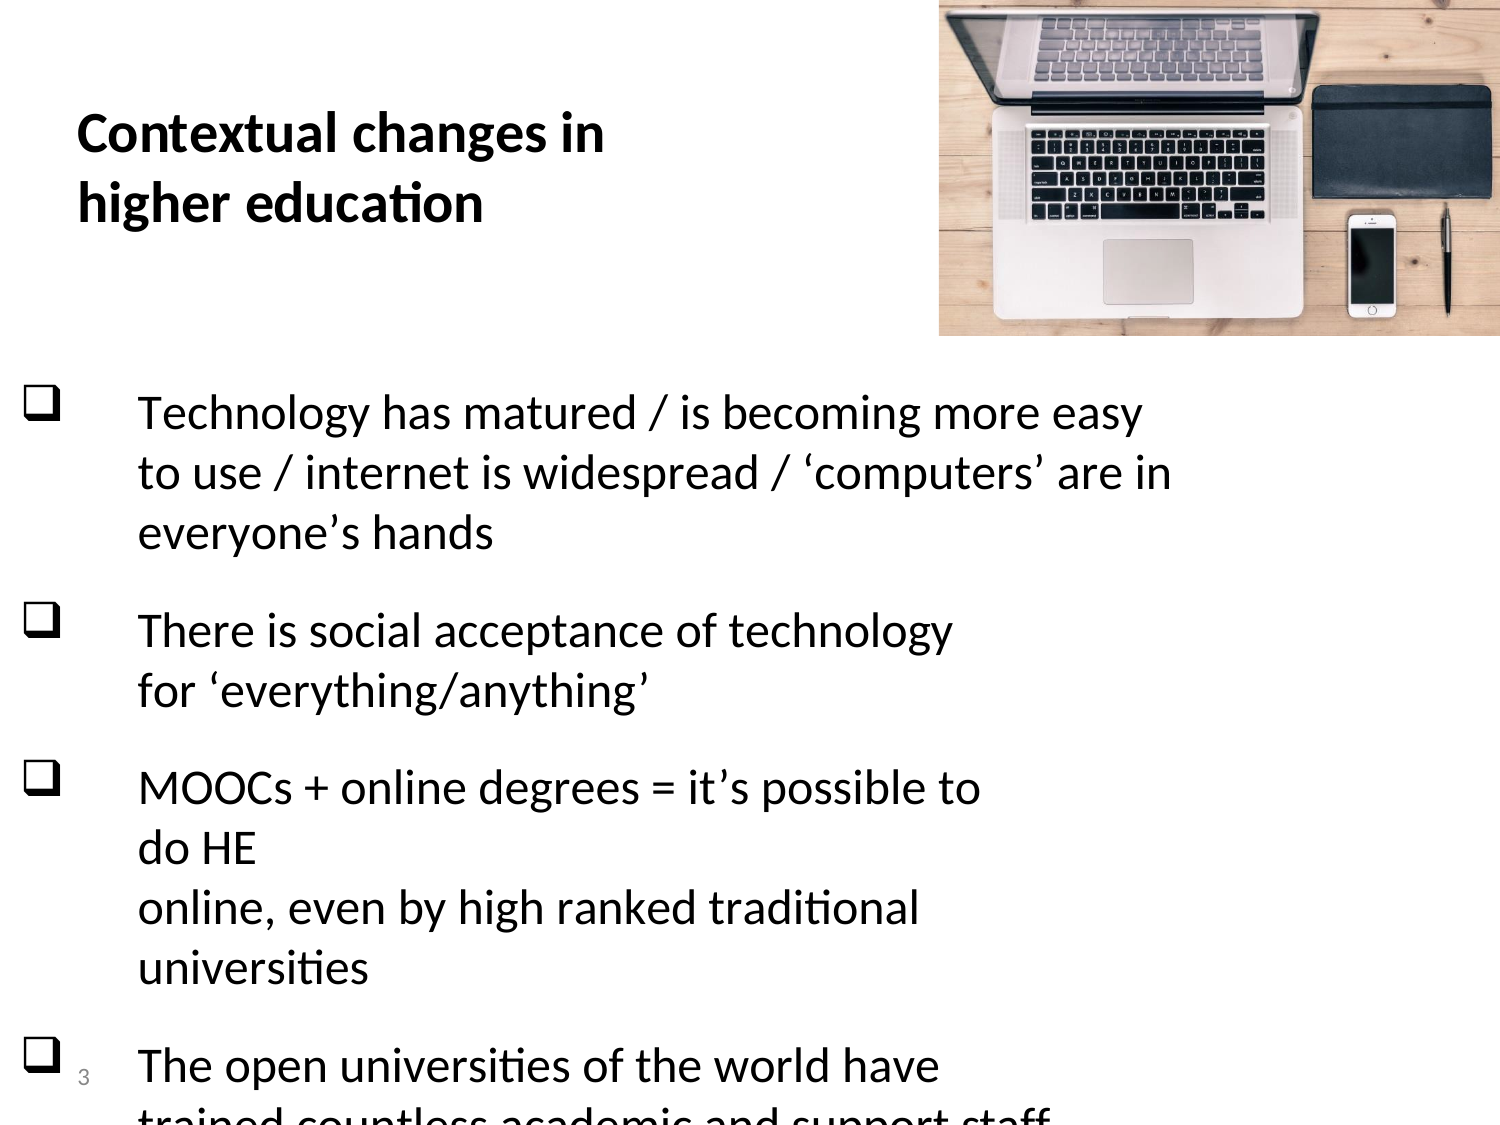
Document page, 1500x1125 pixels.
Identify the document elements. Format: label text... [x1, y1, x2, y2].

text_box [938, 0, 1500, 336]
text_box Technology has matured / is becoming more easy to use / internet is widespread / ‘computers’ are in everyone’s hands There is social acceptance of technology for ‘everything/anything’ MOOCs + online degrees = it’s possible to do HE online, even by high ranked traditional universities The open universities of the world have trained countless academic and support staff [17, 379, 1193, 1125]
text_box 3 [75, 1060, 93, 1091]
text_box Contextual changes in higher education [75, 94, 611, 235]
